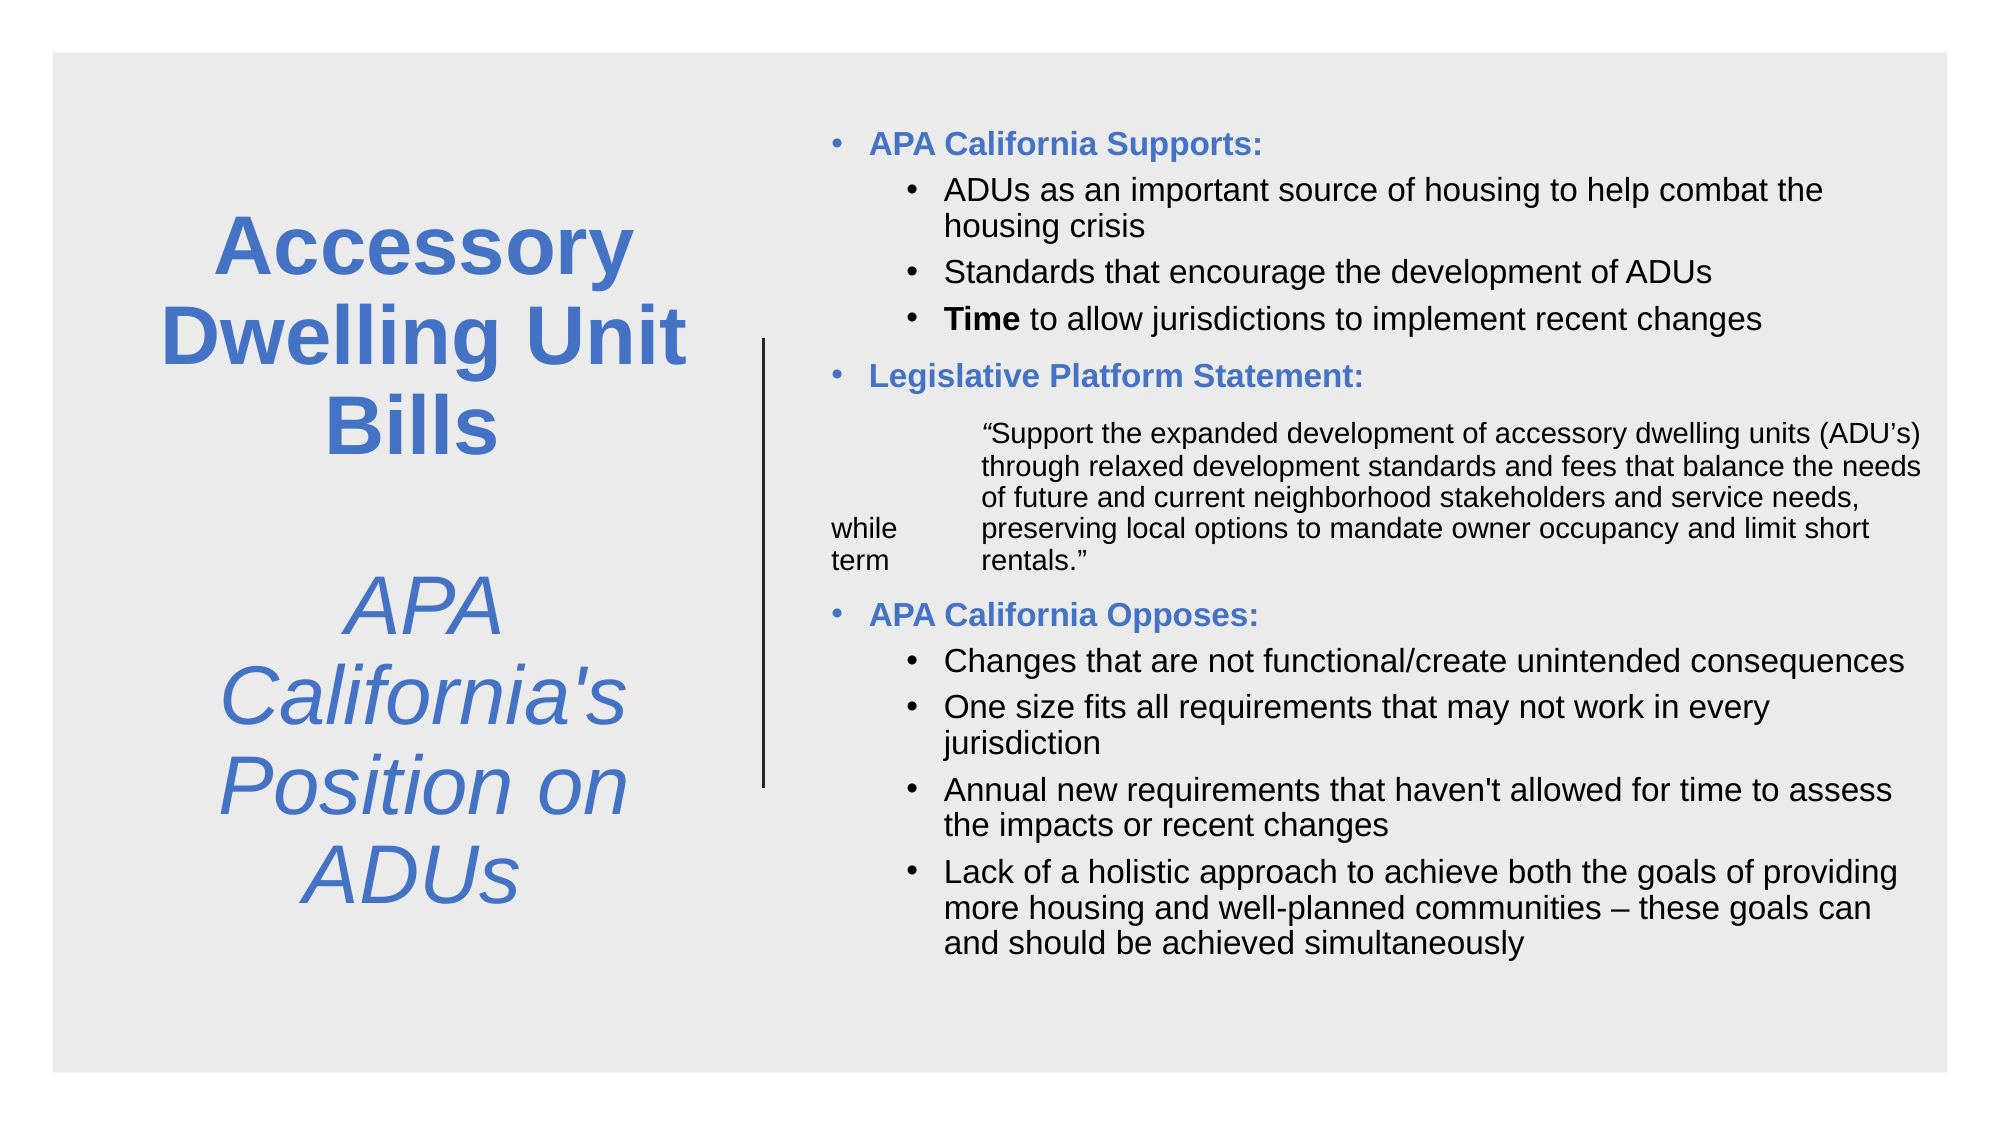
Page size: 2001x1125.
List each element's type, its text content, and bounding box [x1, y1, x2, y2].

list APA California Supports: ADUs as an important source of housing to help combat the housing crisis Standards that encourage the development of ADUs Time to allow jurisdictions to implement recent changes Legislative Platform Statement: “Support the expanded development of accessory dwelling units (ADU’s) through relaxed development standards and fees that balance the needs of future and current neighborhood stakeholders and service needs, while preserving local options to mandate owner occupancy and limit short term rentals.” APA California Opposes: Changes that are not functional/create unintended consequences One size fits all requirements that may not work in every jurisdiction Annual new requirements that haven't allowed for time to assess the impacts or recent changes Lack of a holistic approach to achieve both the goals of providing more housing and well-planned communities – these goals can and should be achieved simultaneously [816, 52, 1948, 1073]
text_box [52, 51, 1948, 1073]
title Accessory Dwelling Unit Bills APA California's Position on ADUs [137, 158, 711, 967]
